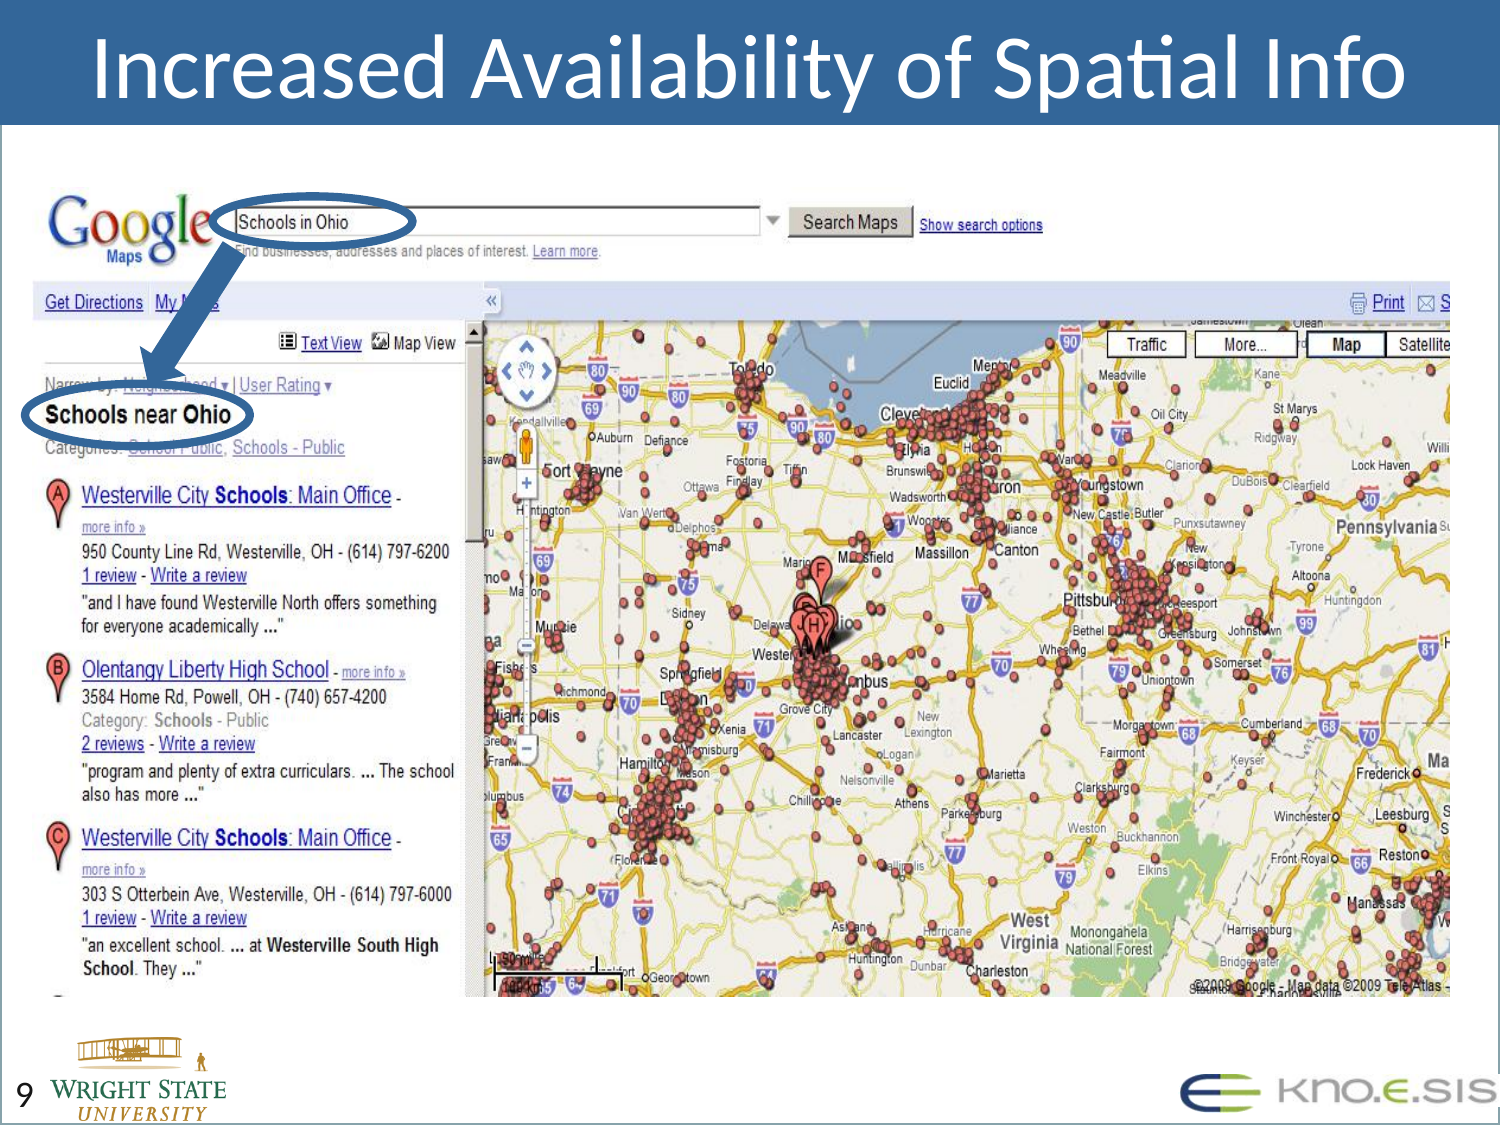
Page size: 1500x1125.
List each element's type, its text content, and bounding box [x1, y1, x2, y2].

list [32, 187, 1451, 997]
text_box 9 [0, 1062, 75, 1125]
picture [1178, 1074, 1262, 1113]
text_box [22, 405, 27, 425]
title Increased Availability of Spatial Info [0, 0, 1500, 125]
picture [50, 1037, 226, 1121]
picture [1275, 1074, 1500, 1107]
